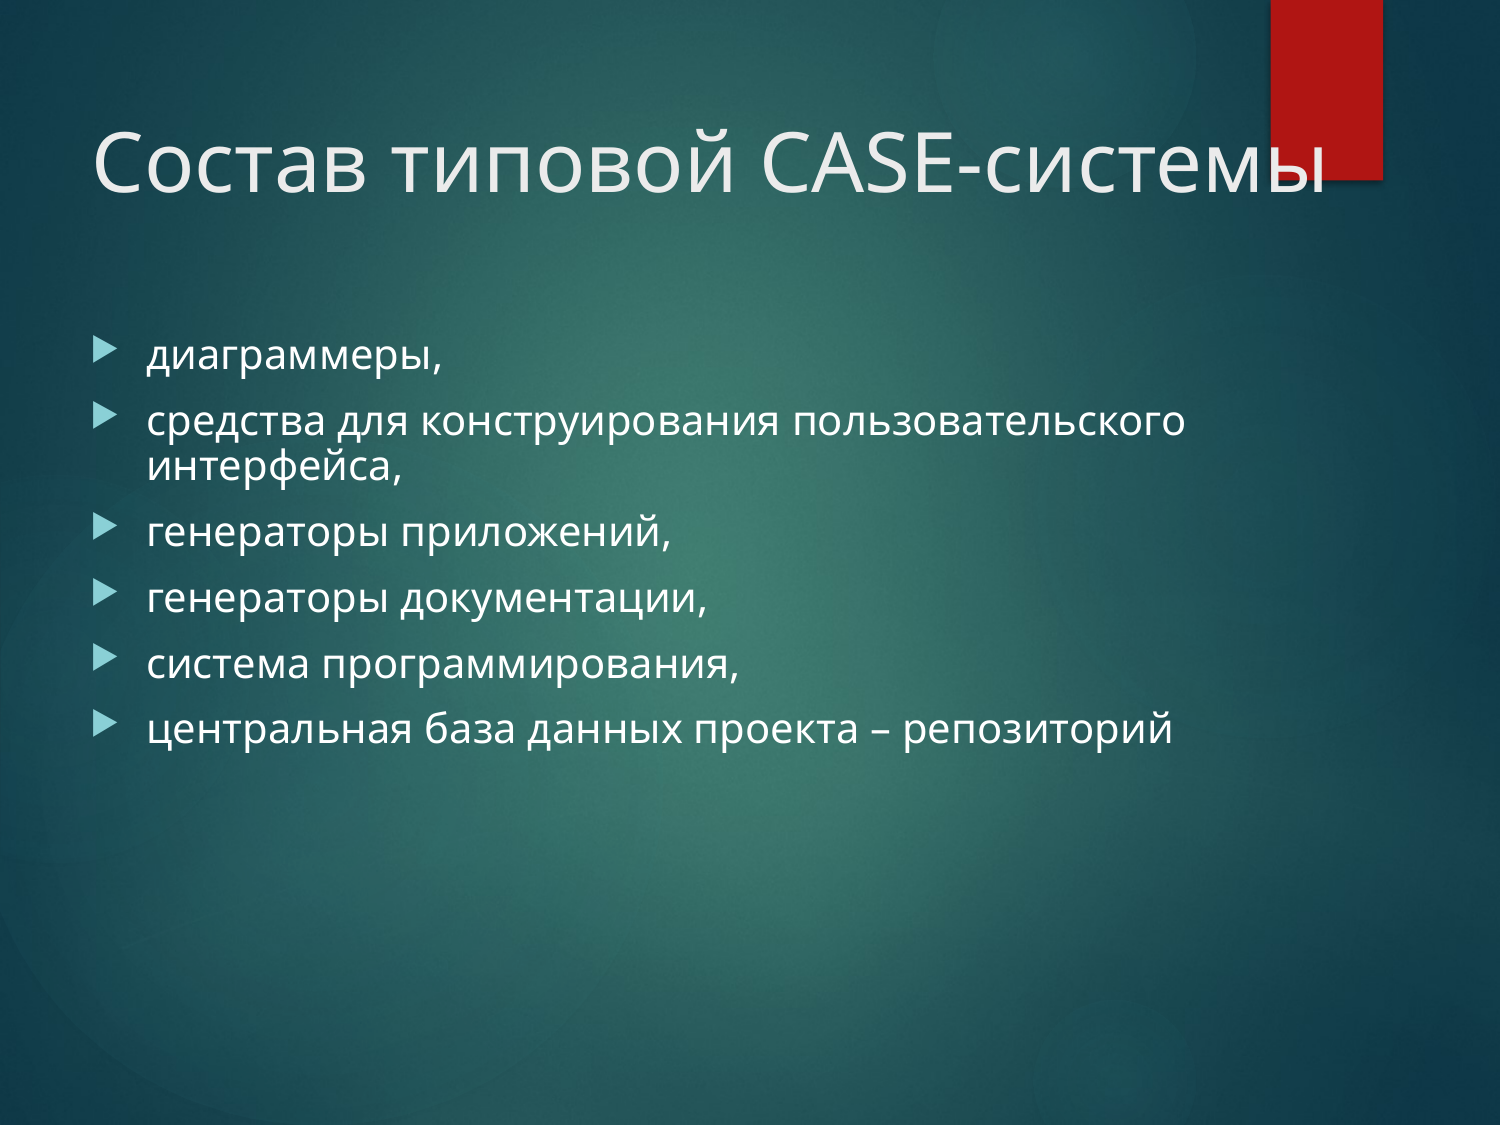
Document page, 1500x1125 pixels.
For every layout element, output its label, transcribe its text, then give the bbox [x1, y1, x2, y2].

title Состав типовой CASE-системы [76, 101, 1427, 290]
list диаграммеры, средства для конструирования пользовательского интерфейса, генераторы приложений, генераторы документации, система программирования, центральная база данных проекта – репозиторий [75, 326, 1425, 1059]
picture [0, 0, 1500, 1125]
